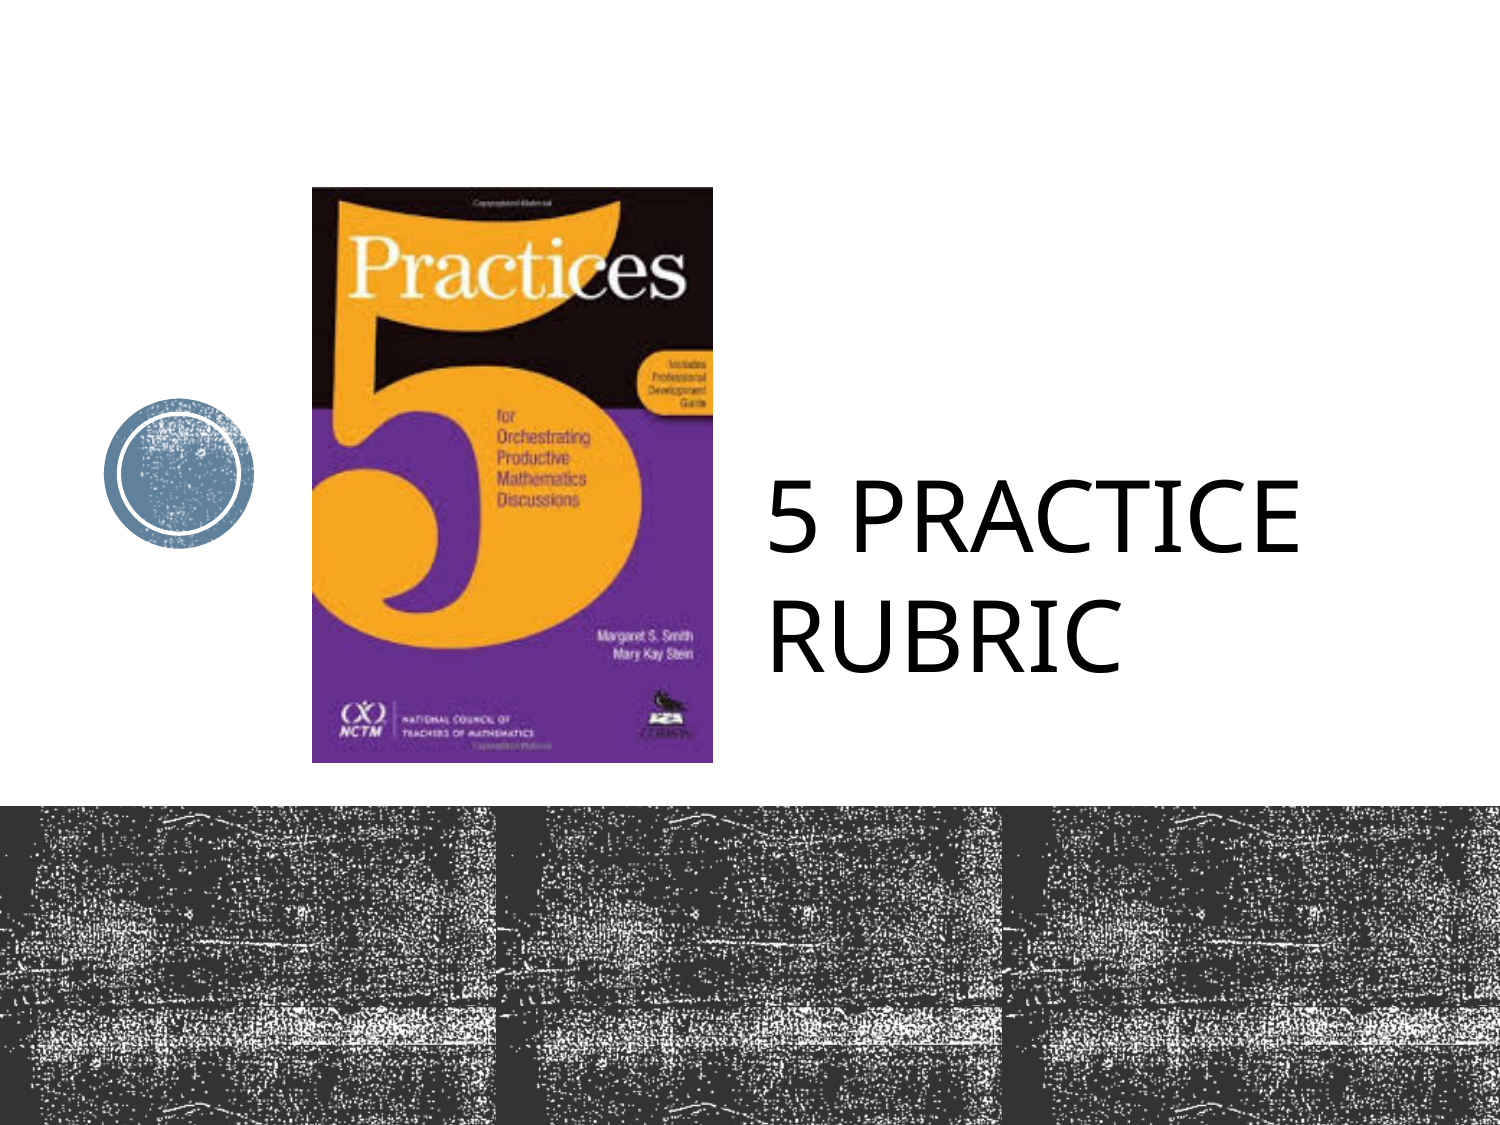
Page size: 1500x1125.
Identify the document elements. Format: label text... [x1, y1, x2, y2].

picture [312, 187, 713, 763]
text_box 5 PRACTICE RUBRIC [750, 444, 1375, 700]
